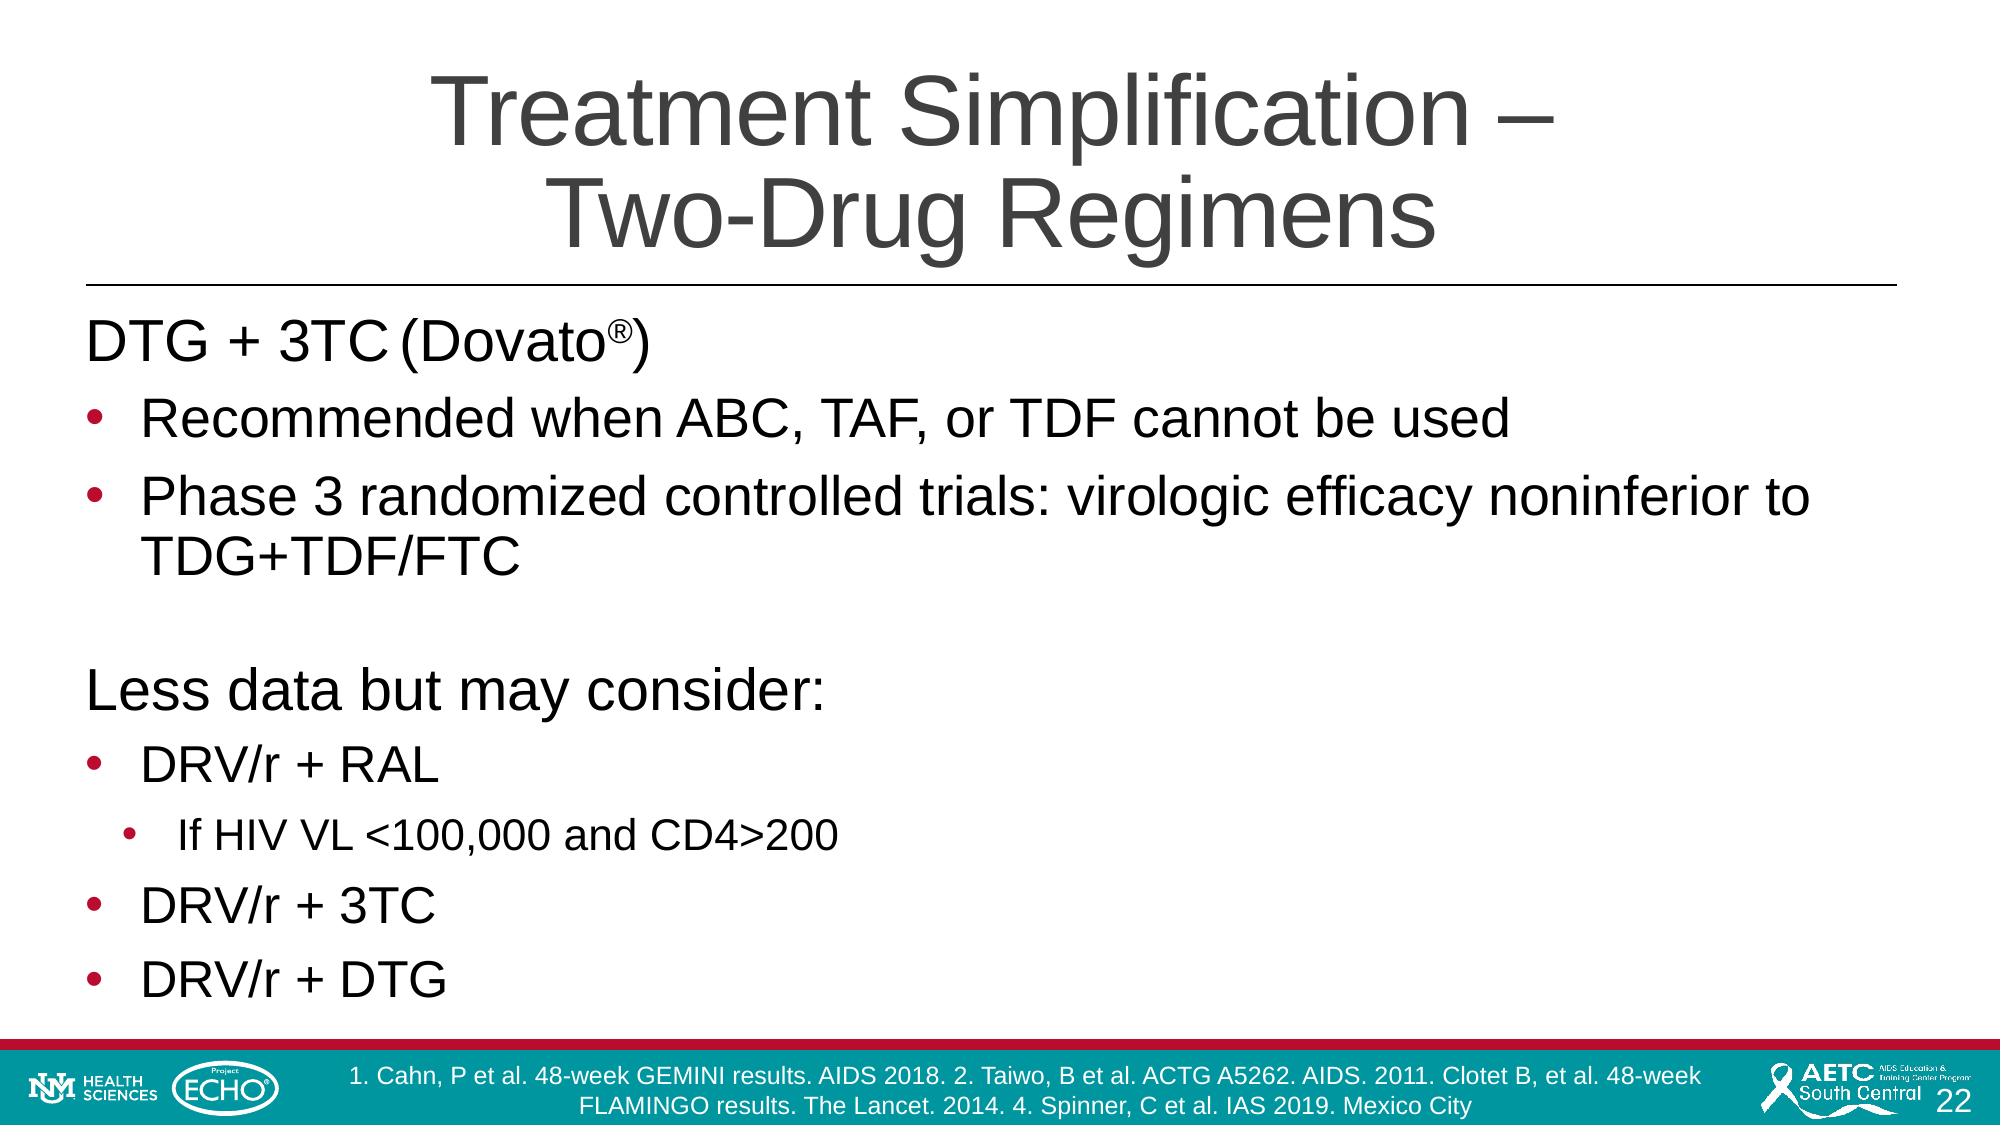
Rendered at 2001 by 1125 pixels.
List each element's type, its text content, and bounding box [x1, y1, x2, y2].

picture [1760, 1061, 1972, 1120]
title Treatment Simplification – Two-Drug Regimens [85, 47, 1897, 285]
list DTG + 3TC (Dovato®) Recommended when ABC, TAF, or TDF cannot be used Phase 3 randomized controlled trials: virologic efficacy noninferior to TDG+TDF/FTC Less data but may consider: DRV/r + RAL If HIV VL <100,000 and CD4>200 DRV/r + 3TC DRV/r + DTG [85, 302, 1897, 1022]
text_box 1. Cahn, P et al. 48-week GEMINI results. AIDS 2018. 2. Taiwo, B et al. ACTG A5262. AIDS. 2011. Clotet B, et al. 48-week FLAMINGO results. The Lancet. 2014. 4. Spinner, C et al. IAS 2019. Mexico City [321, 1059, 1732, 1120]
